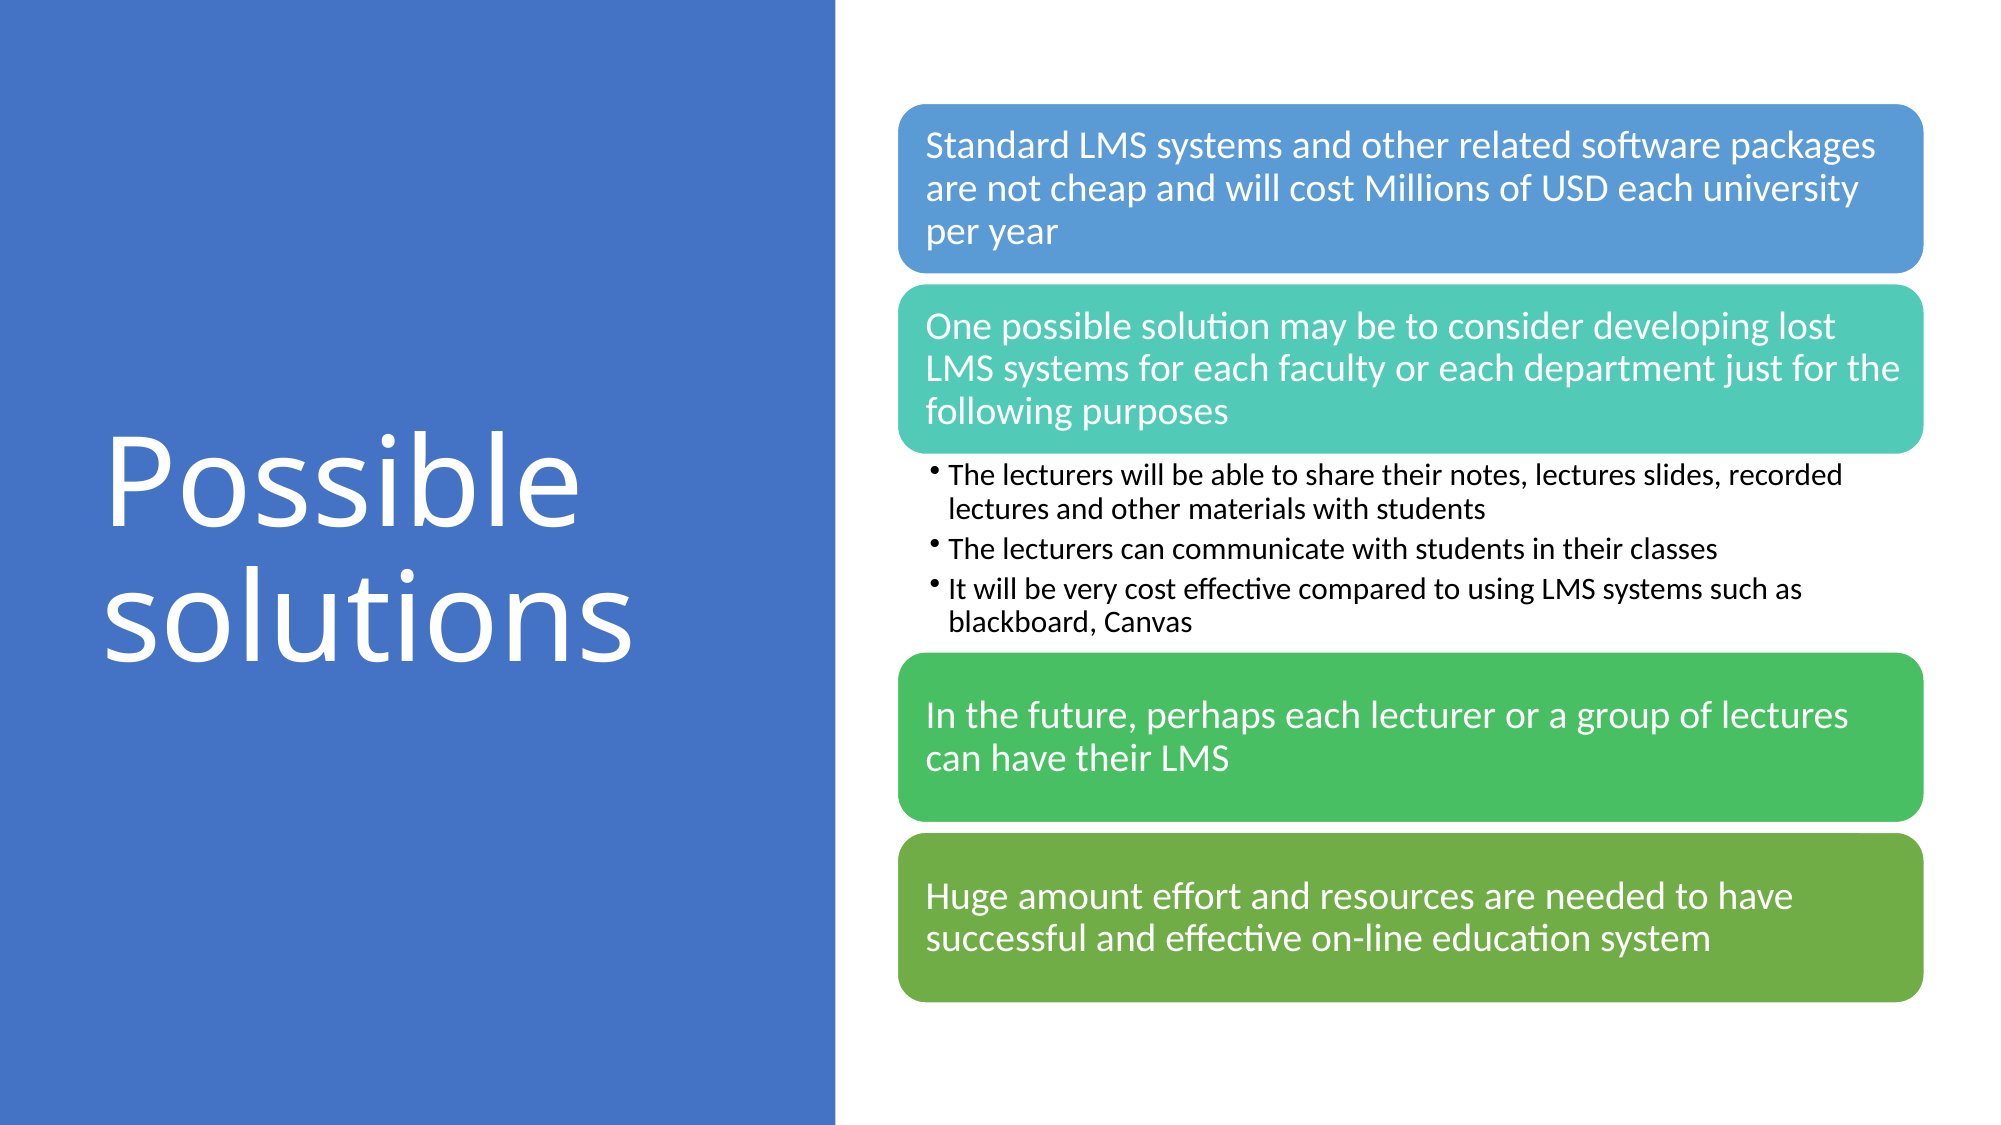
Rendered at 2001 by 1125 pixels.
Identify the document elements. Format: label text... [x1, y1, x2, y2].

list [897, 101, 1925, 1005]
title Possible solutions [86, 101, 711, 1005]
text_box [0, 0, 836, 1125]
